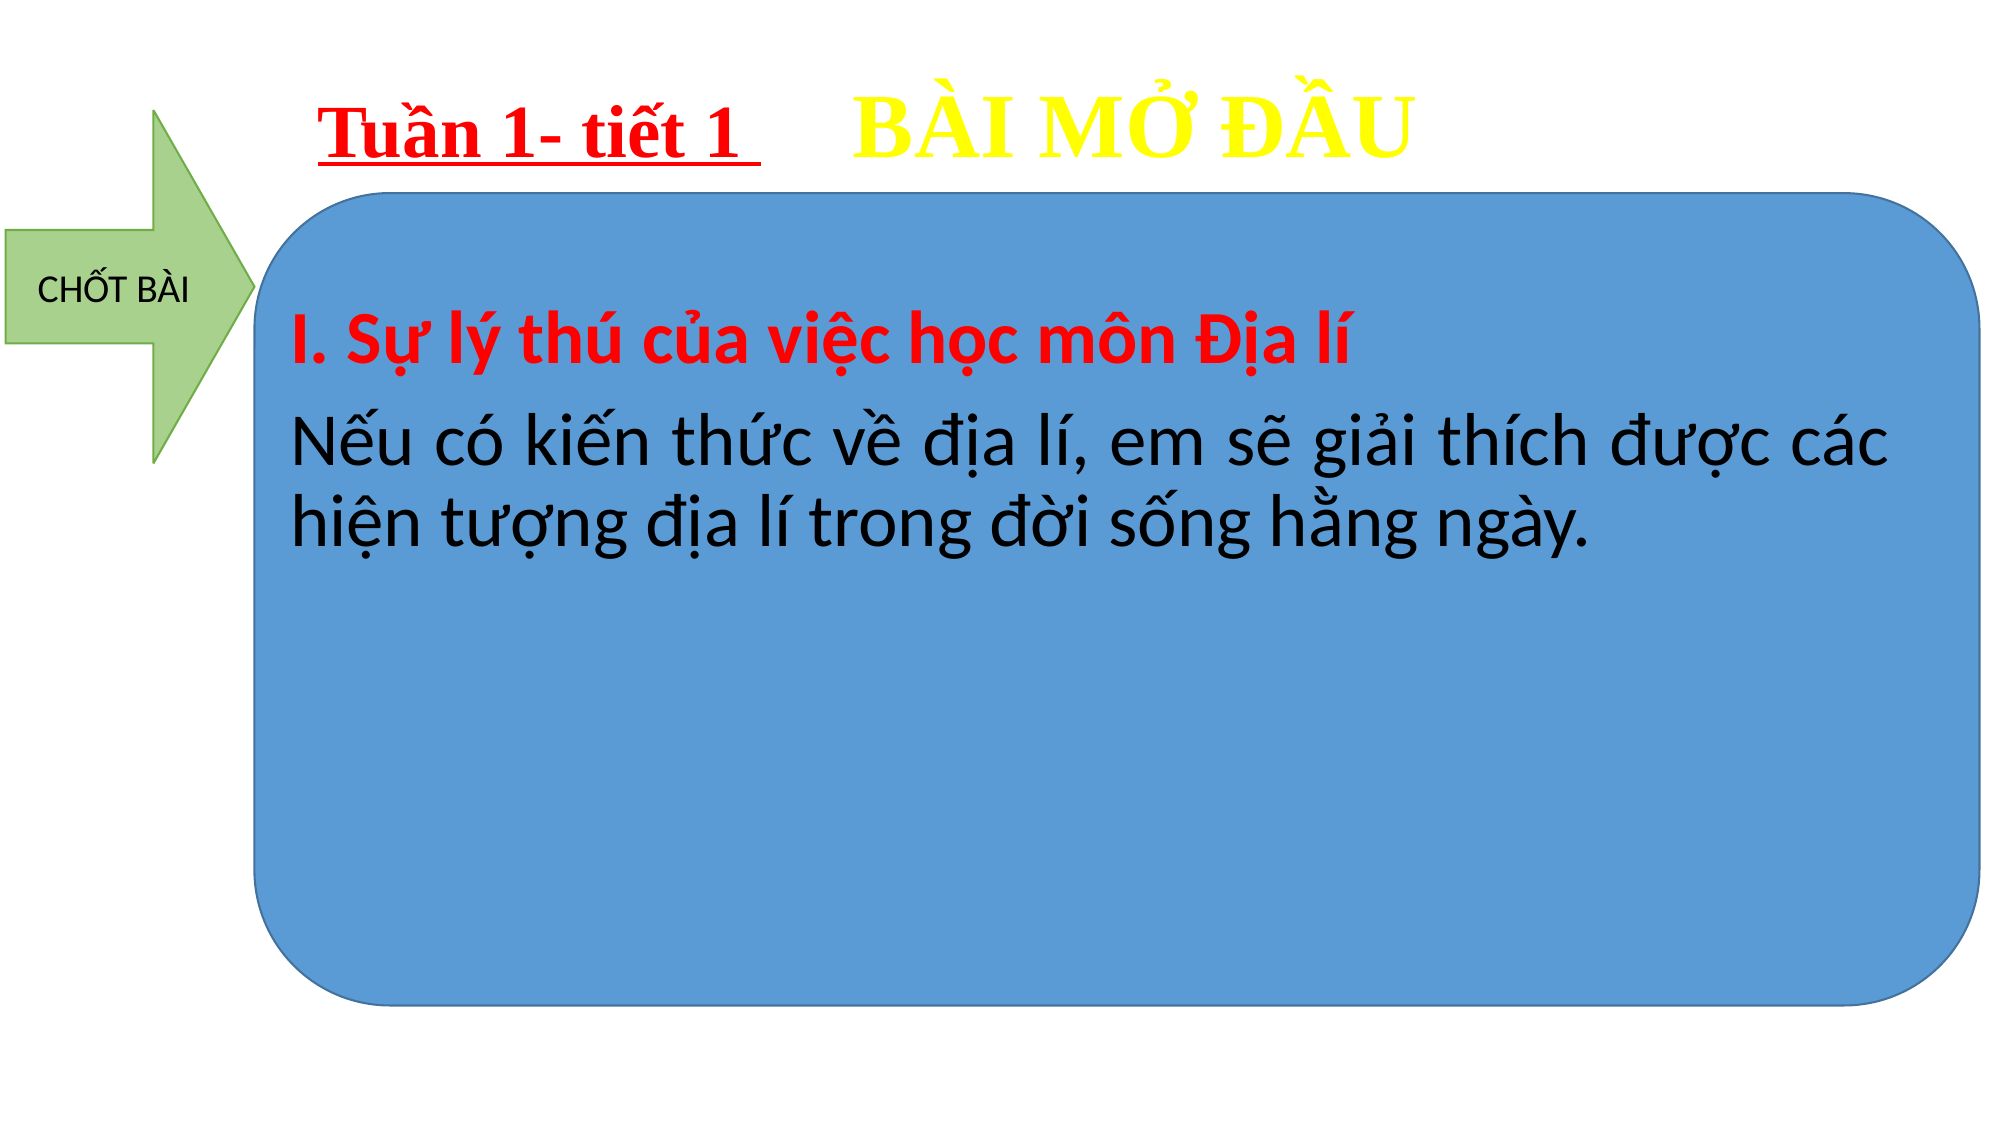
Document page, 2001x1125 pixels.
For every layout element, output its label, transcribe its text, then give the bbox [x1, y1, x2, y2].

text_box [253, 192, 1981, 992]
text_box CHỐT BÀI [4, 109, 256, 464]
title Tuần 1- tiết 1 BÀI MỞ ĐẦU [5, 19, 1731, 237]
list I. Sự lý thú của việc học môn Địa lí Nếu có kiến thức về địa lí, em sẽ giải thích được các hiện tượng địa lí trong đời sống hằng ngày. [275, 291, 1907, 1006]
